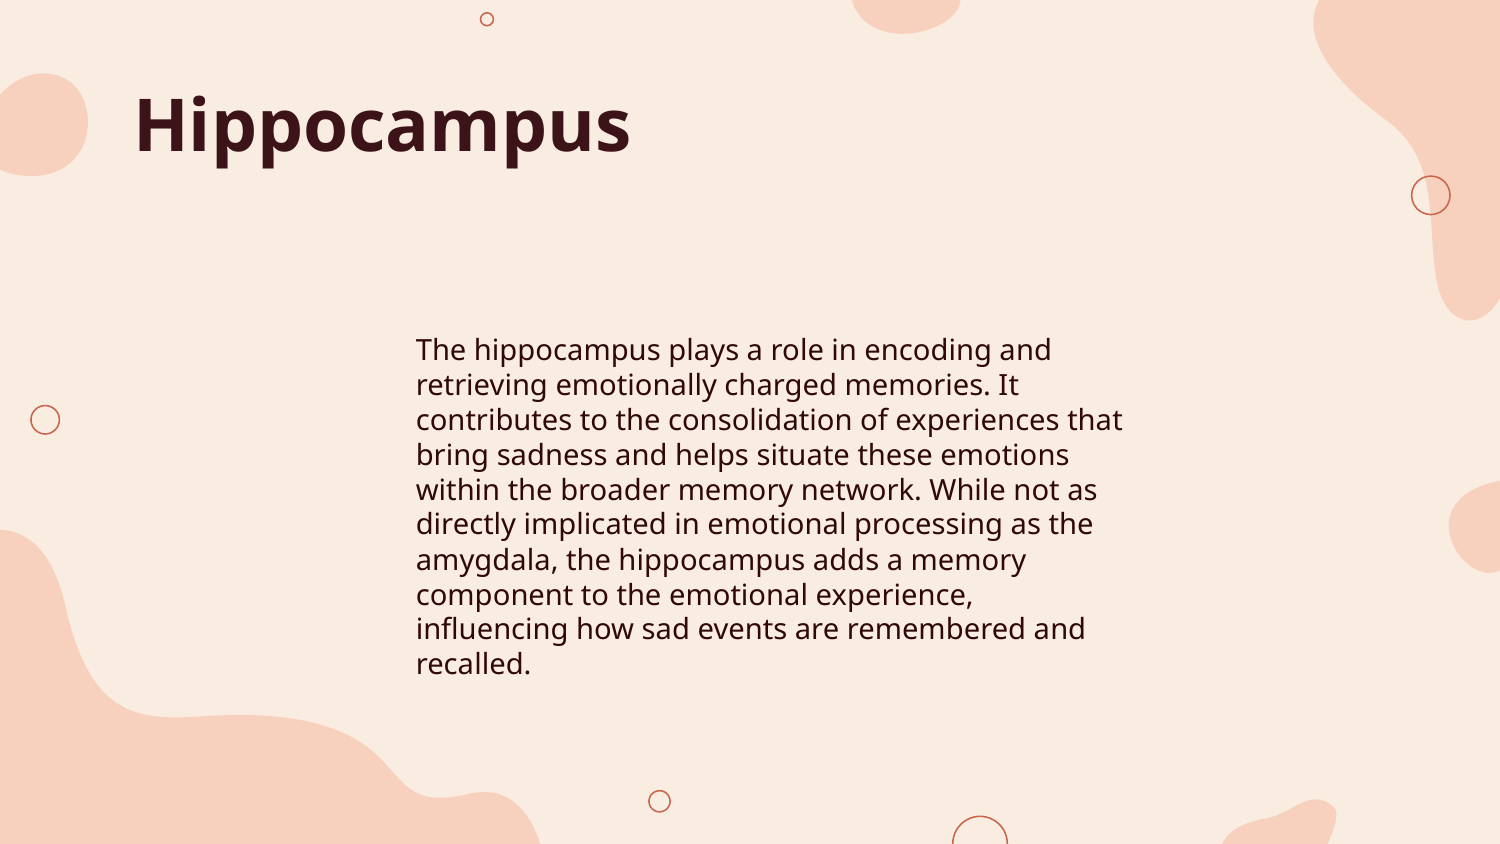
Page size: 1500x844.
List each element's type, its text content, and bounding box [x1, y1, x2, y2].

subtitle The hippocampus plays a role in encoding and retrieving emotionally charged memories. It contributes to the consolidation of experiences that bring sadness and helps situate these emotions within the broader memory network. While not as directly implicated in emotional processing as the amygdala, the hippocampus adds a memory component to the emotional experience, influencing how sad events are remembered and recalled. [400, 316, 1142, 448]
title Hippocampus [118, 63, 1383, 186]
